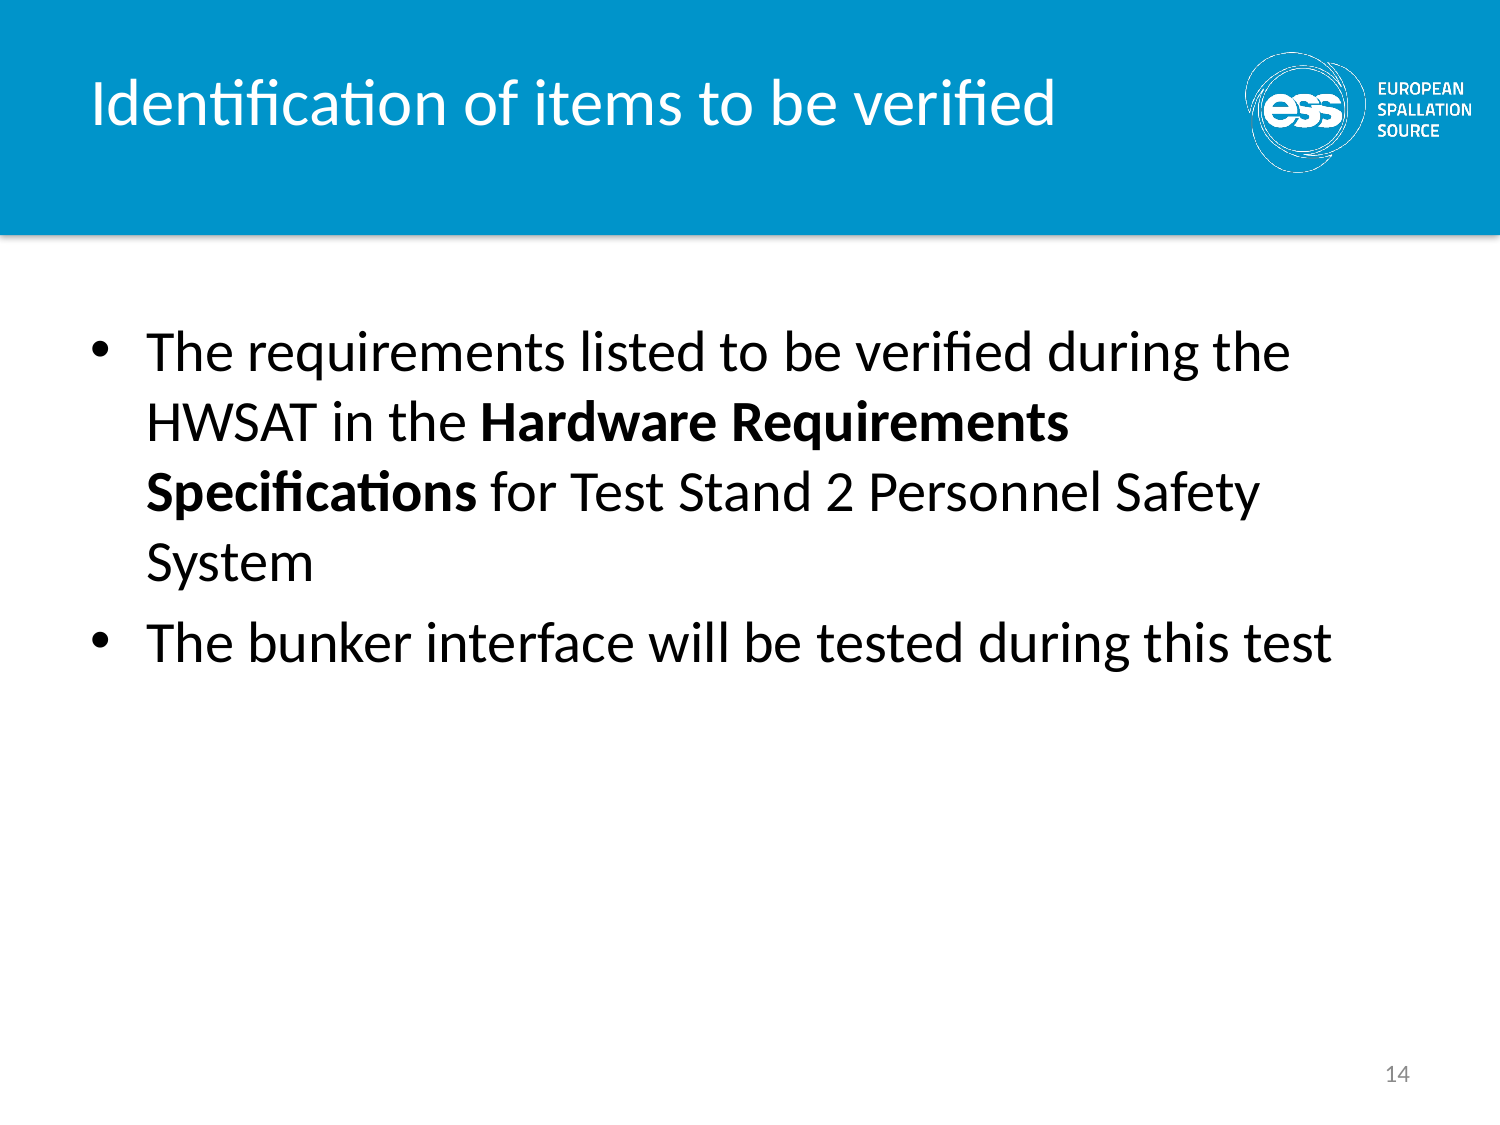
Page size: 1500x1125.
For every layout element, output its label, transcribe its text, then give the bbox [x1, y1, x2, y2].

picture [1422, 125, 1428, 134]
title Identification of items to be verified [75, 45, 1247, 233]
picture [1418, 104, 1423, 115]
picture [1400, 83, 1407, 94]
picture [1432, 125, 1438, 136]
picture [1379, 83, 1385, 94]
picture [1409, 104, 1415, 115]
list The requirements listed to be verified during the HWSAT in the Hardware Requirements Specifications for Test Stand 2 Personnel Safety System The bunker interface will be tested during this test [75, 306, 1425, 1049]
slide_number 14 [1074, 1049, 1425, 1103]
picture [1443, 86, 1450, 93]
picture [1423, 83, 1430, 94]
picture [1389, 104, 1393, 115]
picture [1398, 109, 1406, 115]
picture [1264, 94, 1342, 127]
picture [1436, 104, 1444, 115]
picture [1454, 83, 1458, 94]
